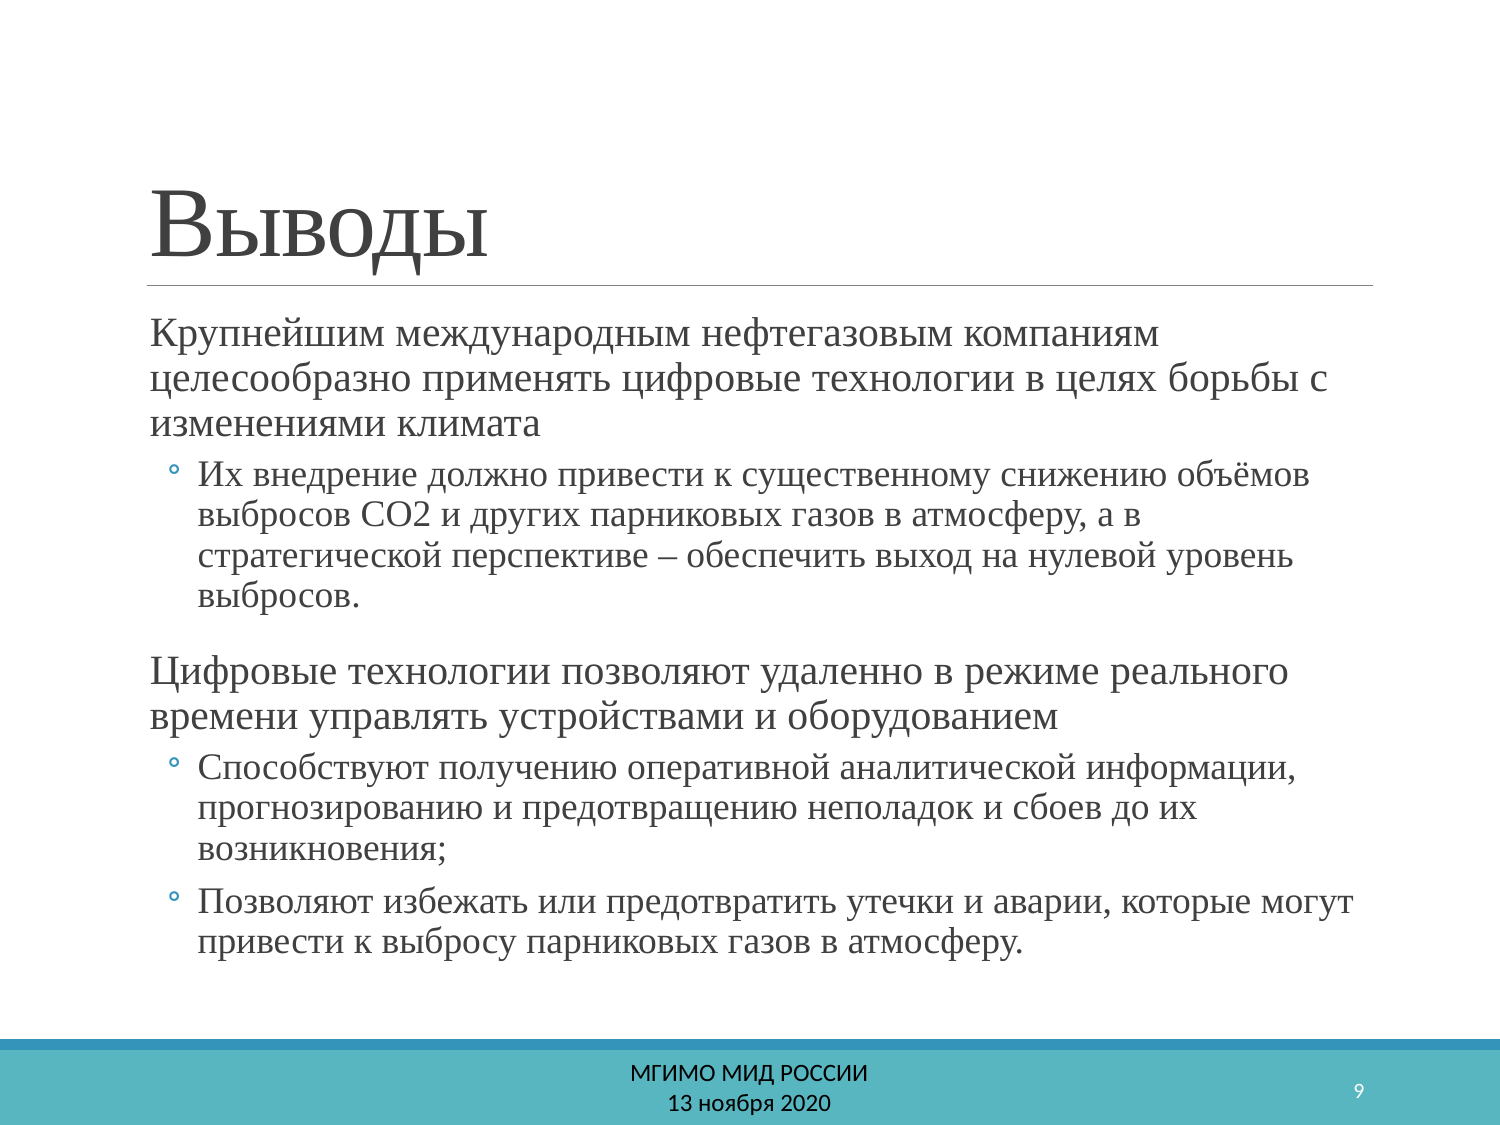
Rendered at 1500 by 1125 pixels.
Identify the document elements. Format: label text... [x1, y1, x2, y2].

slide_number 9 [1217, 1059, 1380, 1120]
list Крупнейшим международным нефтегазовым компаниям целесообразно применять цифровые технологии в целях борьбы с изменениями климата Их внедрение должно привести к существенному снижению объёмов выбросов СО2 и других парниковых газов в атмосферу, а в стратегической перспективе – обеспечить выход на нулевой уровень выбросов. Цифровые технологии позволяют удаленно в режиме реального времени управлять устройствами и оборудованием Способствуют получению оперативной аналитической информации, прогнозированию и предотвращению неполадок и сбоев до их возникновения; Позволяют избежать или предотвратить утечки и аварии, которые могут привести к выбросу парниковых газов в атмосферу. [134, 302, 1373, 963]
title Выводы [134, 47, 1373, 285]
text_box МГИМО МИД РОССИИ 13 ноября 2020 [615, 1049, 884, 1124]
